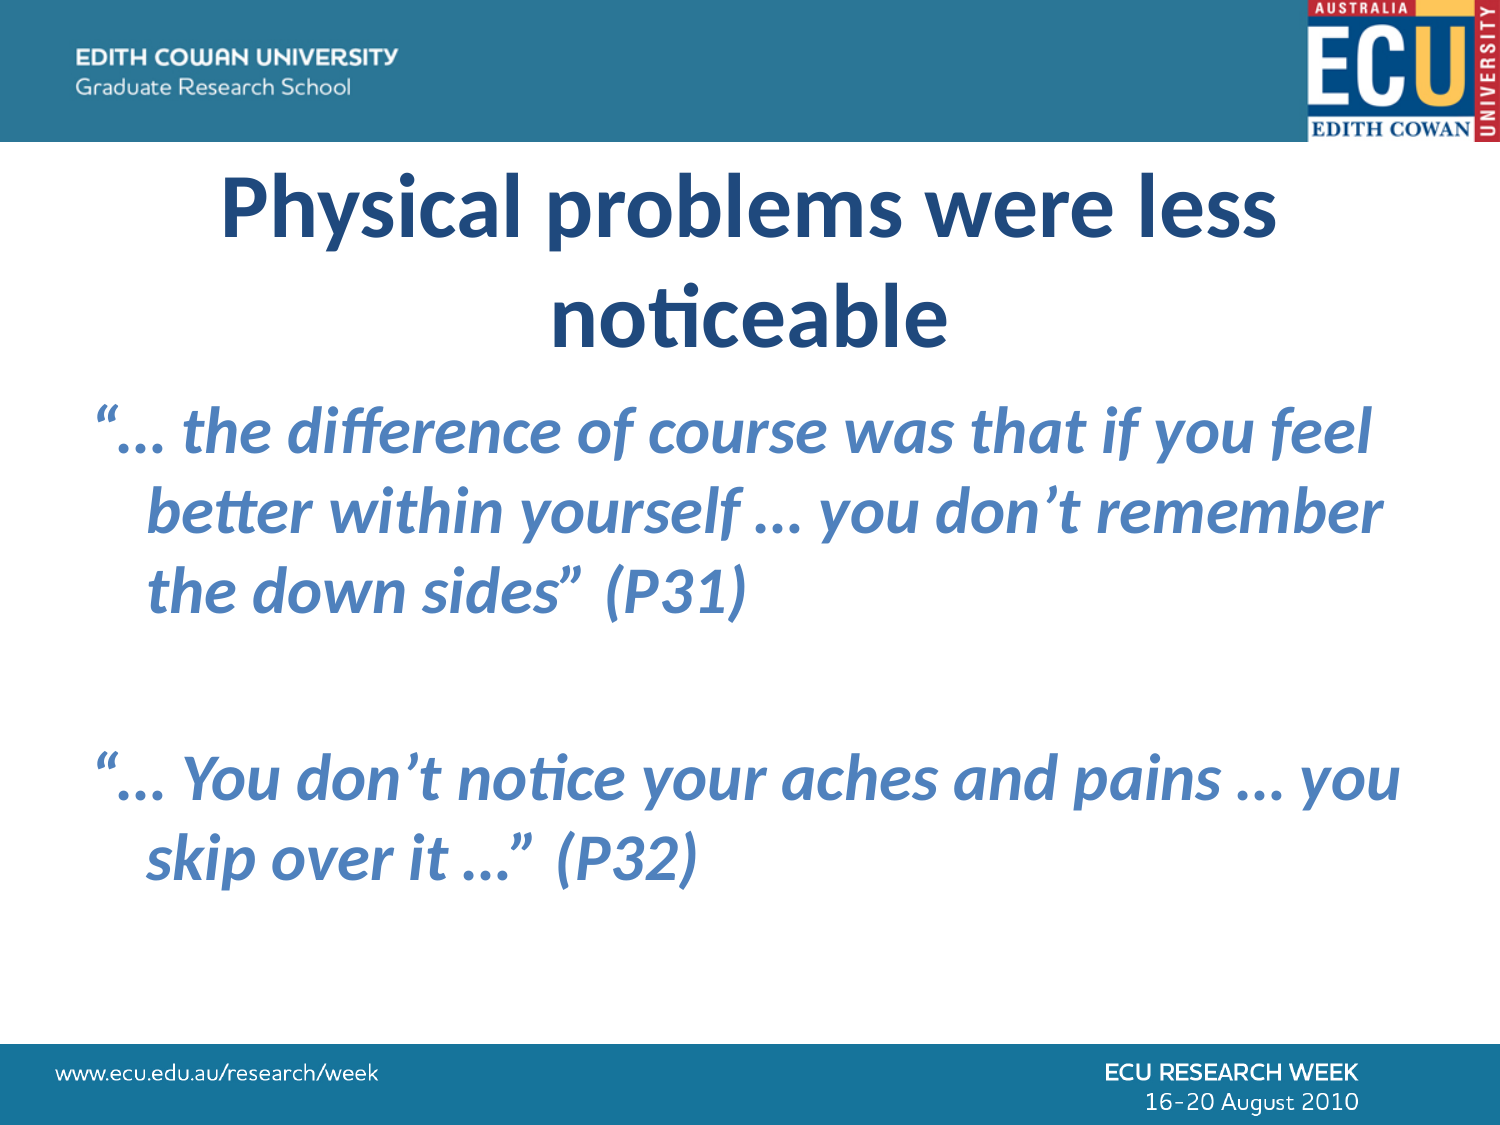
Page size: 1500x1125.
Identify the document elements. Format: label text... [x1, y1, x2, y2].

title Physical problems were less noticeable [75, 138, 1425, 327]
picture [0, 0, 1500, 142]
picture [0, 1044, 1500, 1125]
list “… the difference of course was that if you feel better within yourself … you don’t remember the down sides” (P31) “… You don’t notice your aches and pains … you skip over it …” (P32) [74, 379, 1426, 1006]
